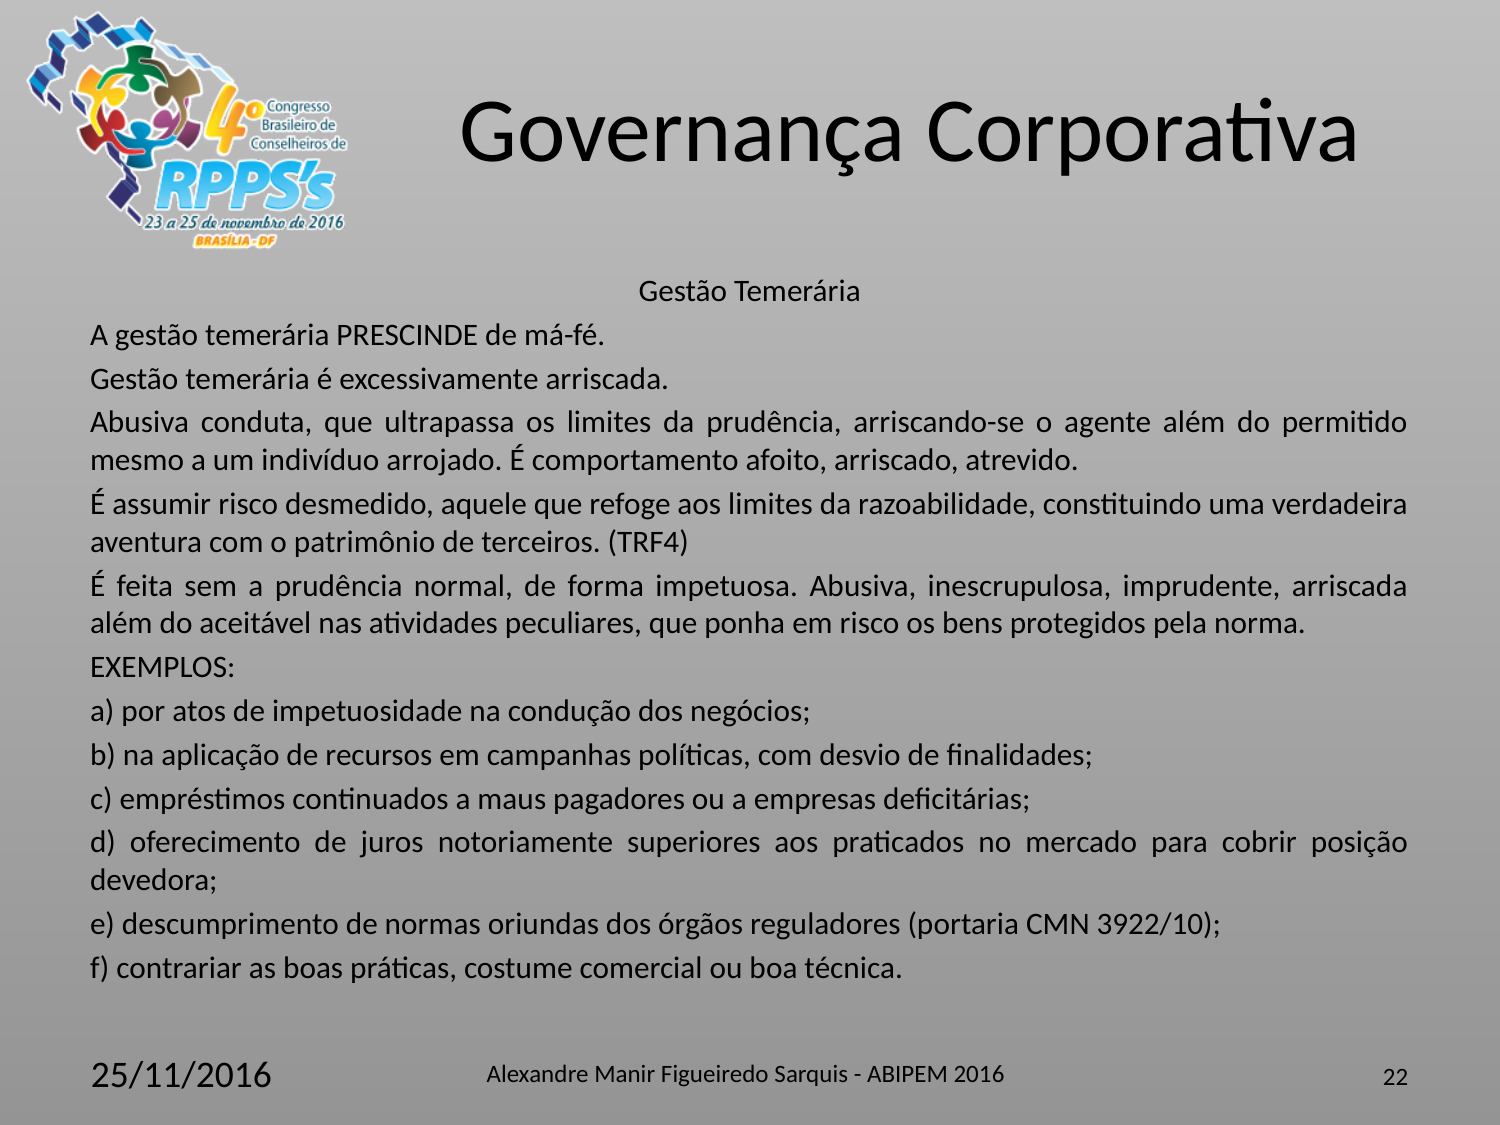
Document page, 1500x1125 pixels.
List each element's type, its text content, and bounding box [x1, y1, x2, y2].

list Gestão Temerária A gestão temerária PRESCINDE de má-fé. Gestão temerária é excessivamente arriscada. Abusiva conduta, que ultrapassa os limites da prudência, arriscando-se o agente além do permitido mesmo a um indivíduo arrojado. É comportamento afoito, arriscado, atrevido. É assumir risco desmedido, aquele que refoge aos limites da razoabilidade, constituindo uma verdadeira aventura com o patrimônio de terceiros. (TRF4) É feita sem a prudência normal, de forma impetuosa. Abusiva, inescrupulosa, imprudente, arriscada além do aceitável nas atividades peculiares, que ponha em risco os bens protegidos pela norma. EXEMPLOS: a) por atos de impetuosidade na condução dos negócios; b) na aplicação de recursos em campanhas políticas, com desvio de finalidades; c) empréstimos continuados a maus pagadores ou a empresas deficitárias; d) oferecimento de juros notoriamente superiores aos praticados no mercado para cobrir posição devedora; e) descumprimento de normas oriundas dos órgãos reguladores (portaria CMN 3922/10); f) contrariar as boas práticas, costume comercial ou boa técnica. [75, 262, 1425, 1005]
footer Alexandre Manir Figueiredo Sarquis - ABIPEM 2016 [419, 1042, 1074, 1103]
picture [0, 7, 375, 252]
